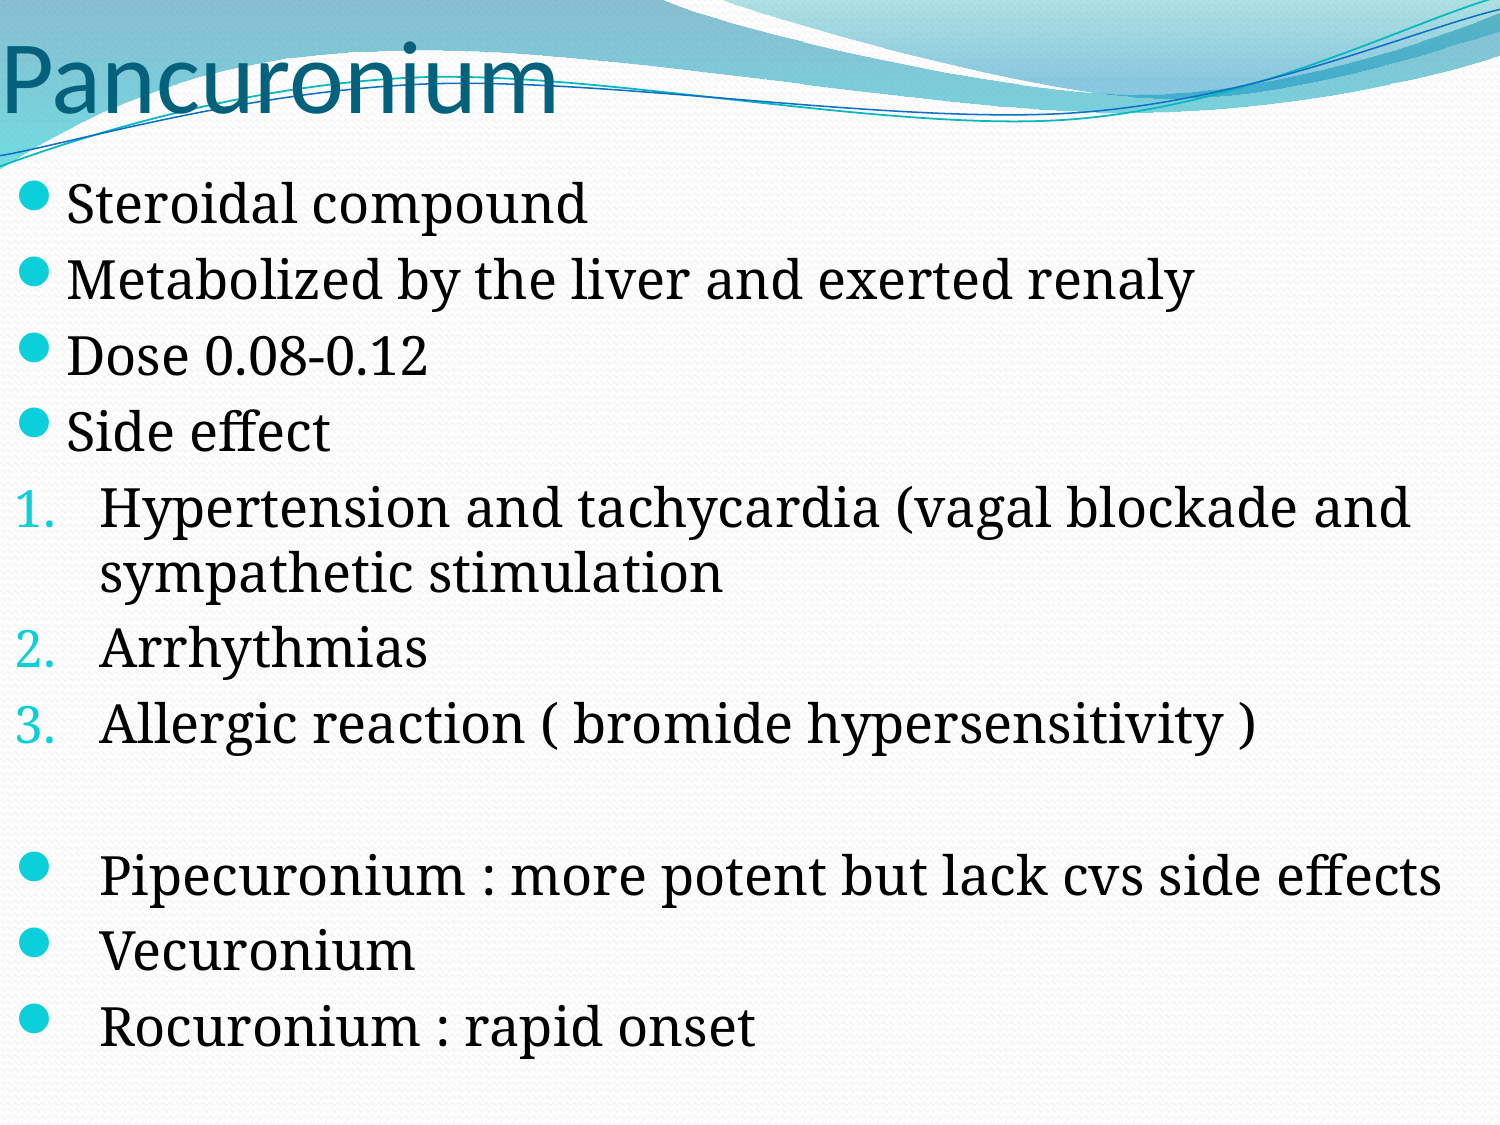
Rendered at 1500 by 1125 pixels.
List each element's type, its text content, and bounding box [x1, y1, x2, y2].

list Steroidal compound Metabolized by the liver and exerted renaly Dose 0.08-0.12 Side effect Hypertension and tachycardia (vagal blockade and sympathetic stimulation Arrhythmias Allergic reaction ( bromide hypersensitivity ) Pipecuronium : more potent but lack cvs side effects Vecuronium Rocuronium : rapid onset [0, 162, 1500, 1125]
title Pancuronium [0, 0, 1500, 135]
